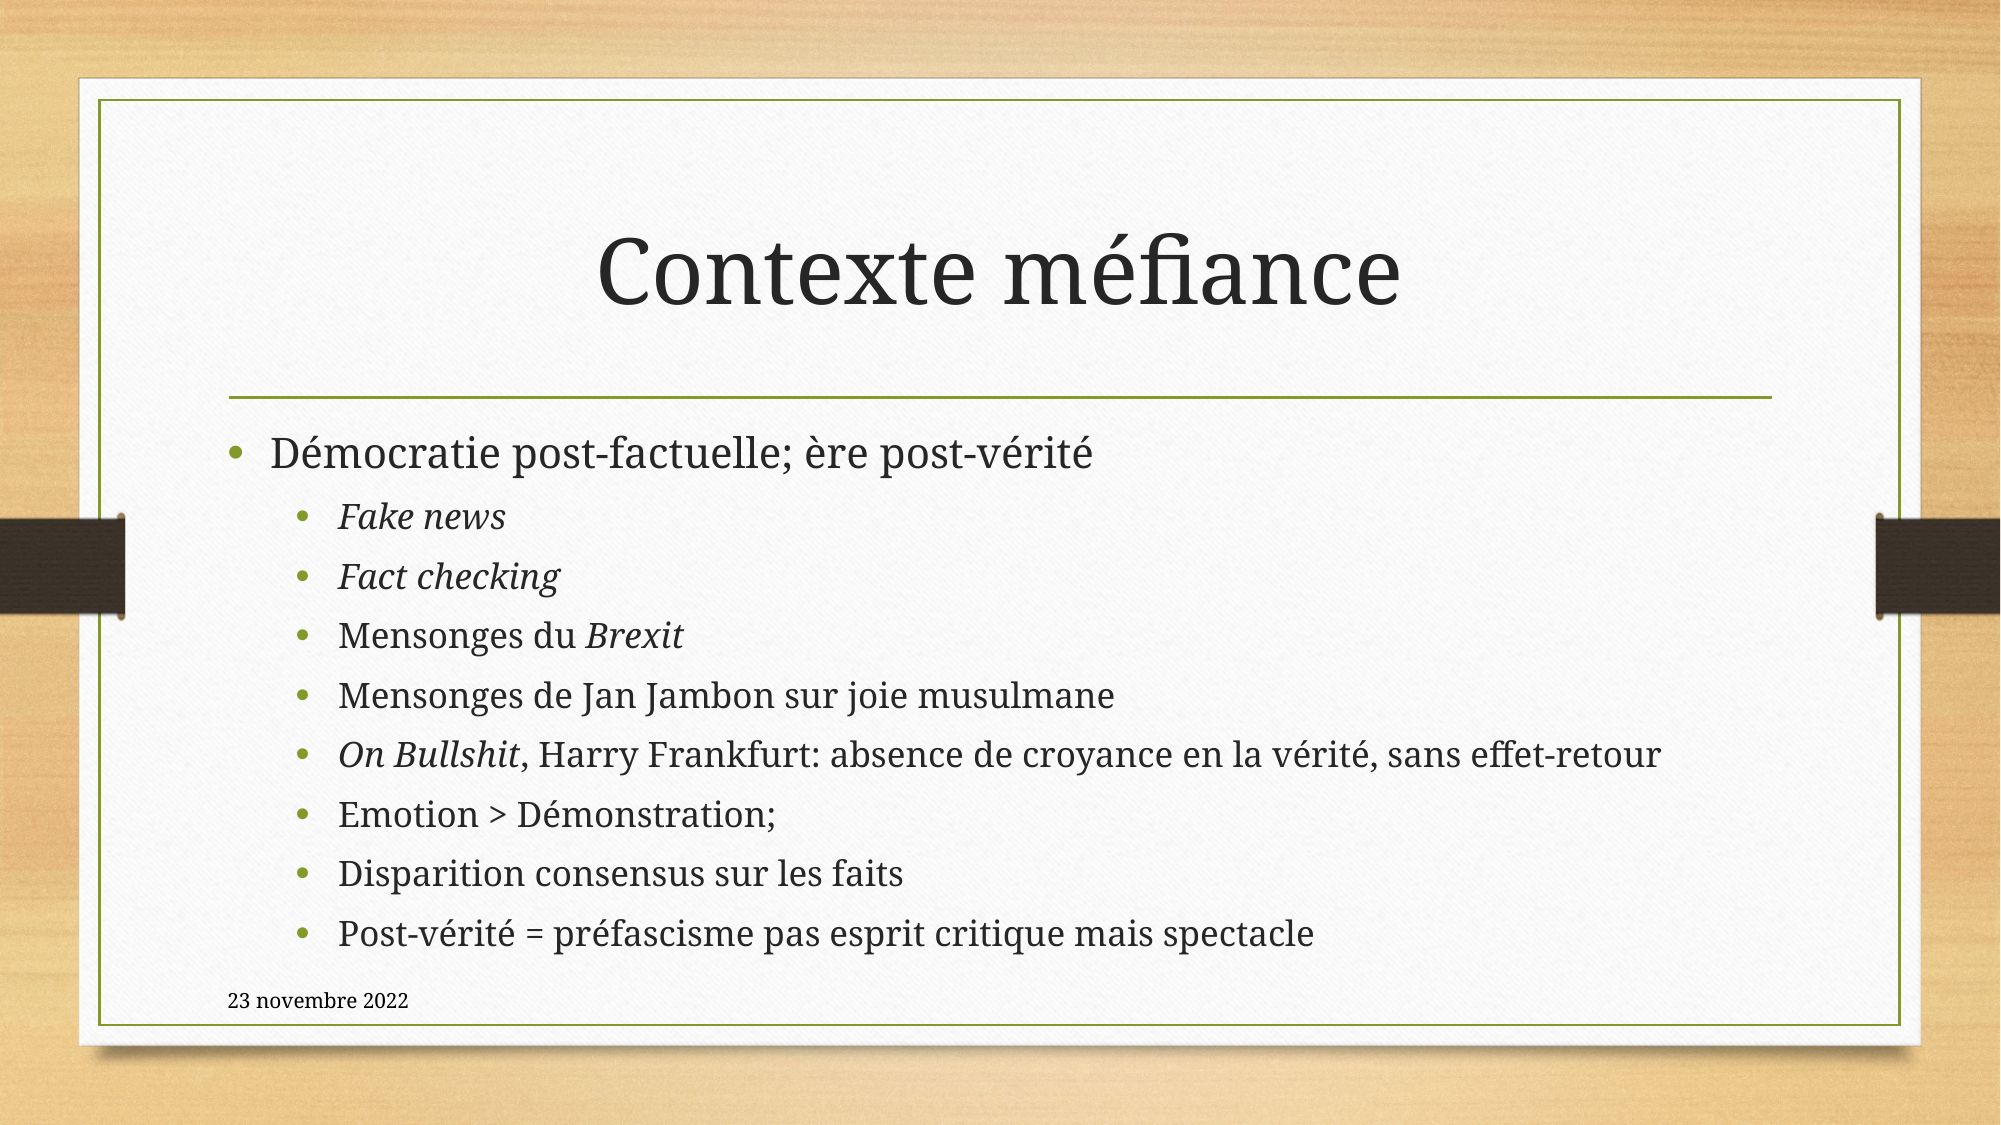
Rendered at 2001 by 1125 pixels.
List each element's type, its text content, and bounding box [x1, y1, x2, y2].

title Contexte méfiance [212, 161, 1788, 375]
footer 23 novembre 2022 [212, 979, 1411, 1025]
picture [0, 0, 2001, 1125]
list Démocratie post-factuelle; ère post-vérité Fake news Fact checking Mensonges du Brexit Mensonges de Jan Jambon sur joie musulmane On Bullshit, Harry Frankfurt: absence de croyance en la vérité, sans effet-retour Emotion > Démonstration; Disparition consensus sur les faits Post-vérité = préfascisme pas esprit critique mais spectacle [212, 419, 1788, 964]
